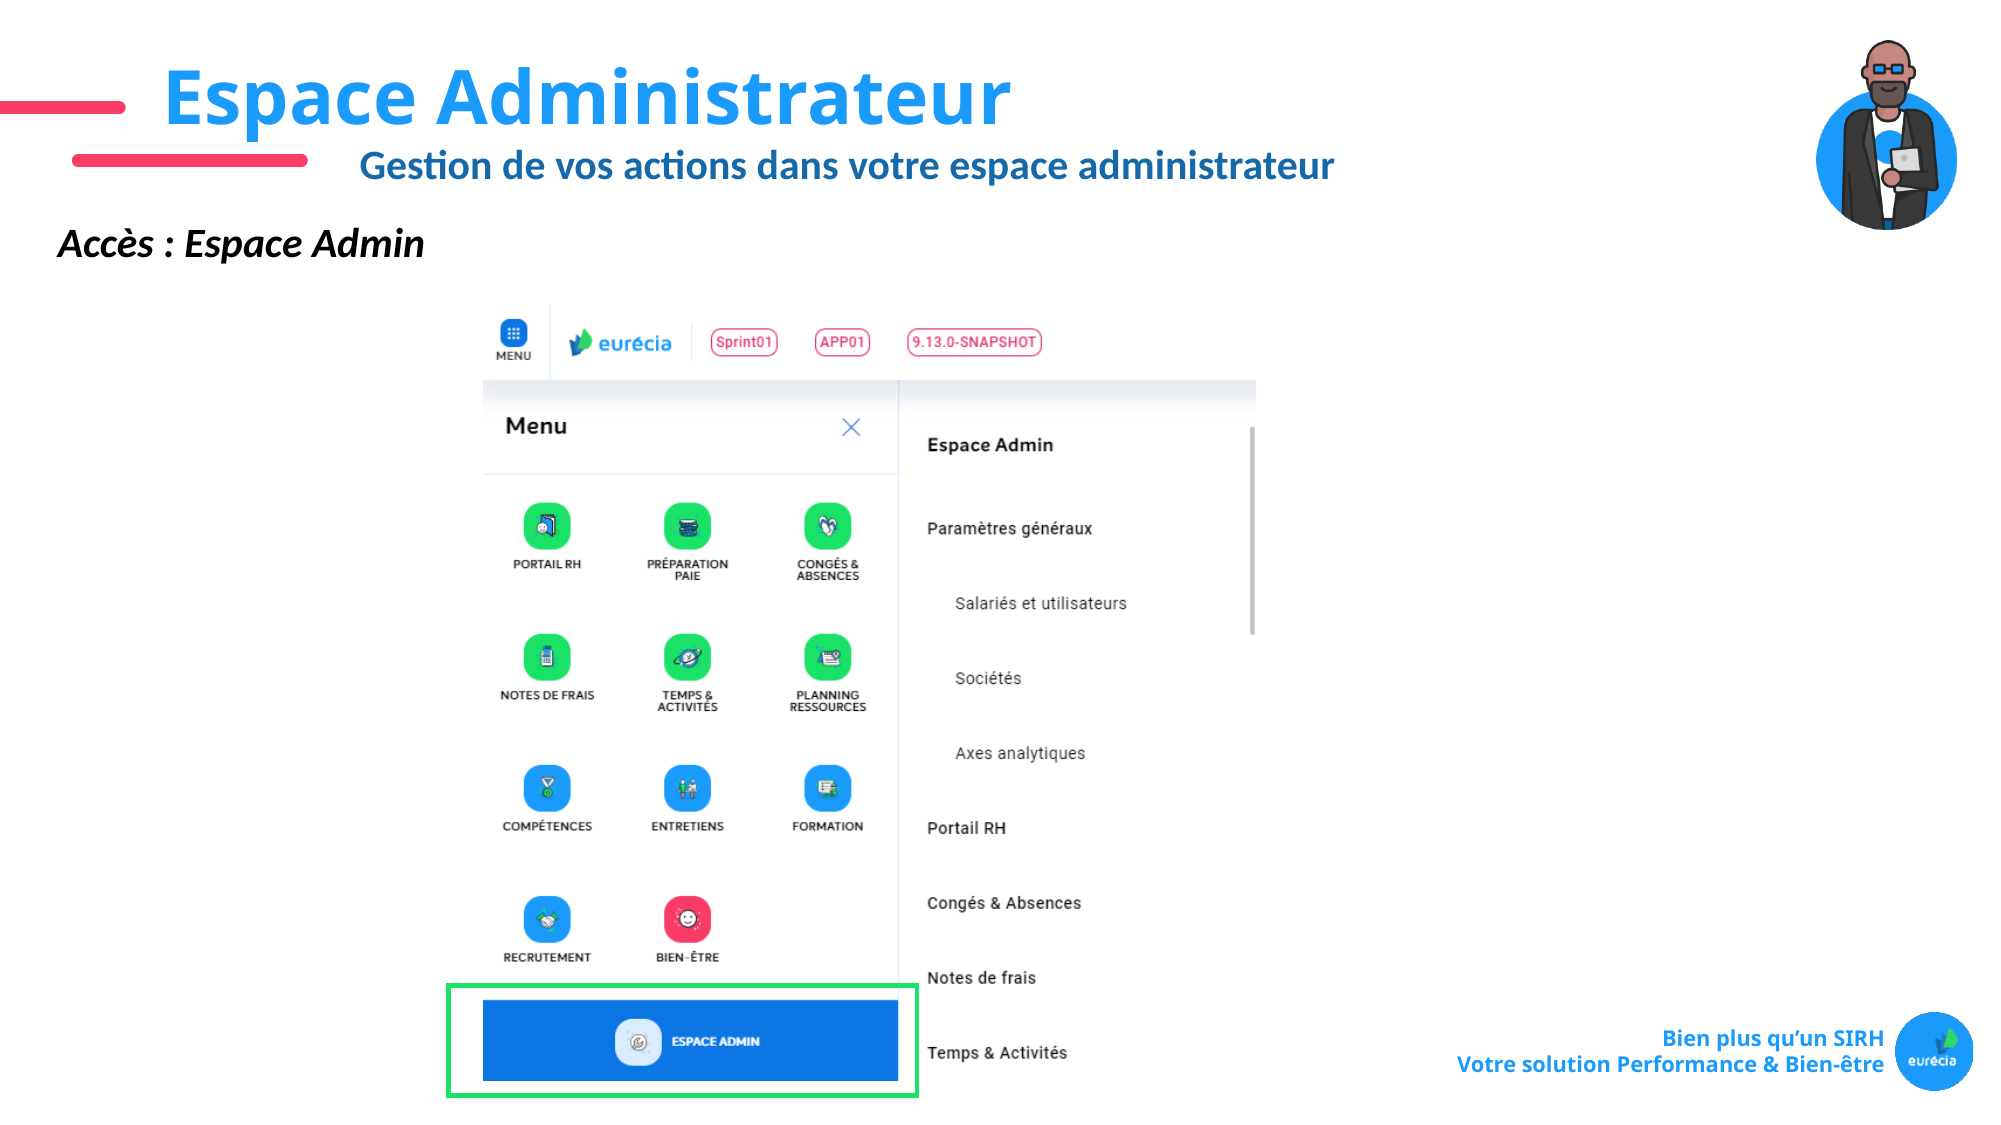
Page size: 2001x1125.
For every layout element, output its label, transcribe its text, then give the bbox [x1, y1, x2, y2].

text_box Accès : Espace Admin [43, 208, 1466, 274]
list Gestion de vos actions dans votre espace administrateur [344, 136, 1816, 205]
text_box [447, 984, 918, 1097]
picture [483, 305, 1256, 1081]
picture [1816, 40, 1957, 328]
title Espace Administrateur [147, 0, 1873, 201]
picture [1895, 1012, 1974, 1091]
